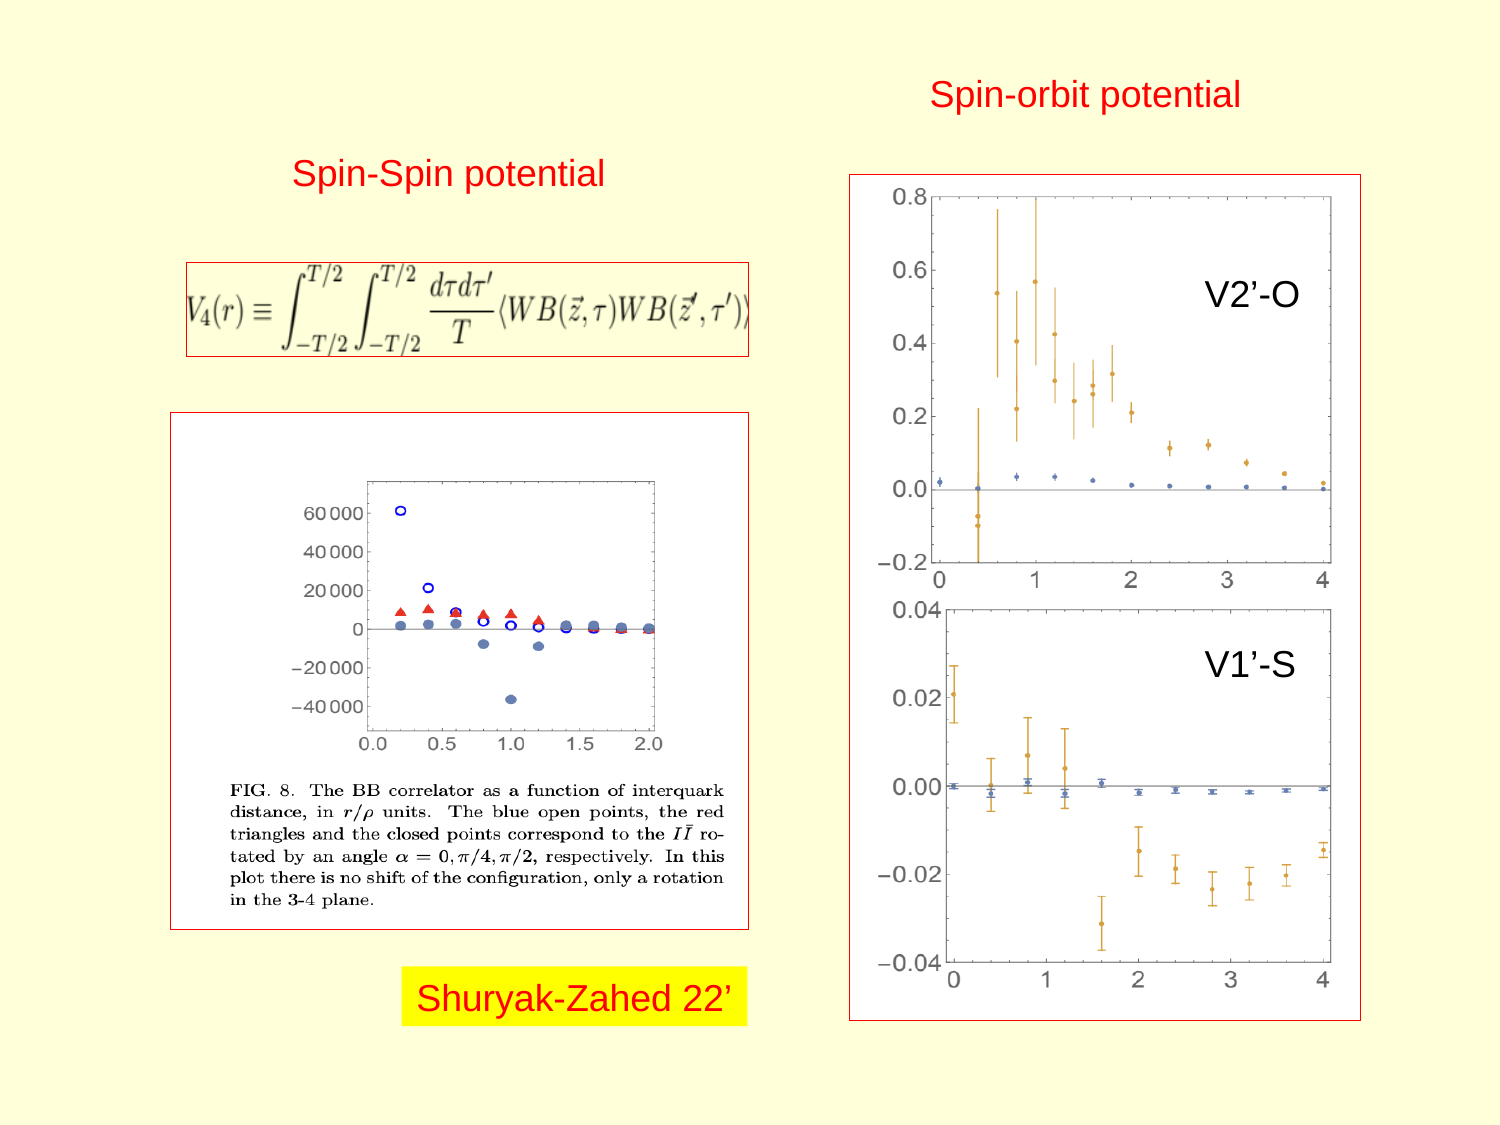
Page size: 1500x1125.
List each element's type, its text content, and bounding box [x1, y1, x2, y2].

text_box Shuryak-Zahed 22’ [401, 966, 748, 1027]
picture [170, 412, 750, 930]
text_box Spin-Spin potential [277, 142, 621, 202]
text_box Spin-orbit potential [914, 62, 1257, 123]
picture [849, 174, 1361, 1022]
picture [186, 262, 750, 357]
